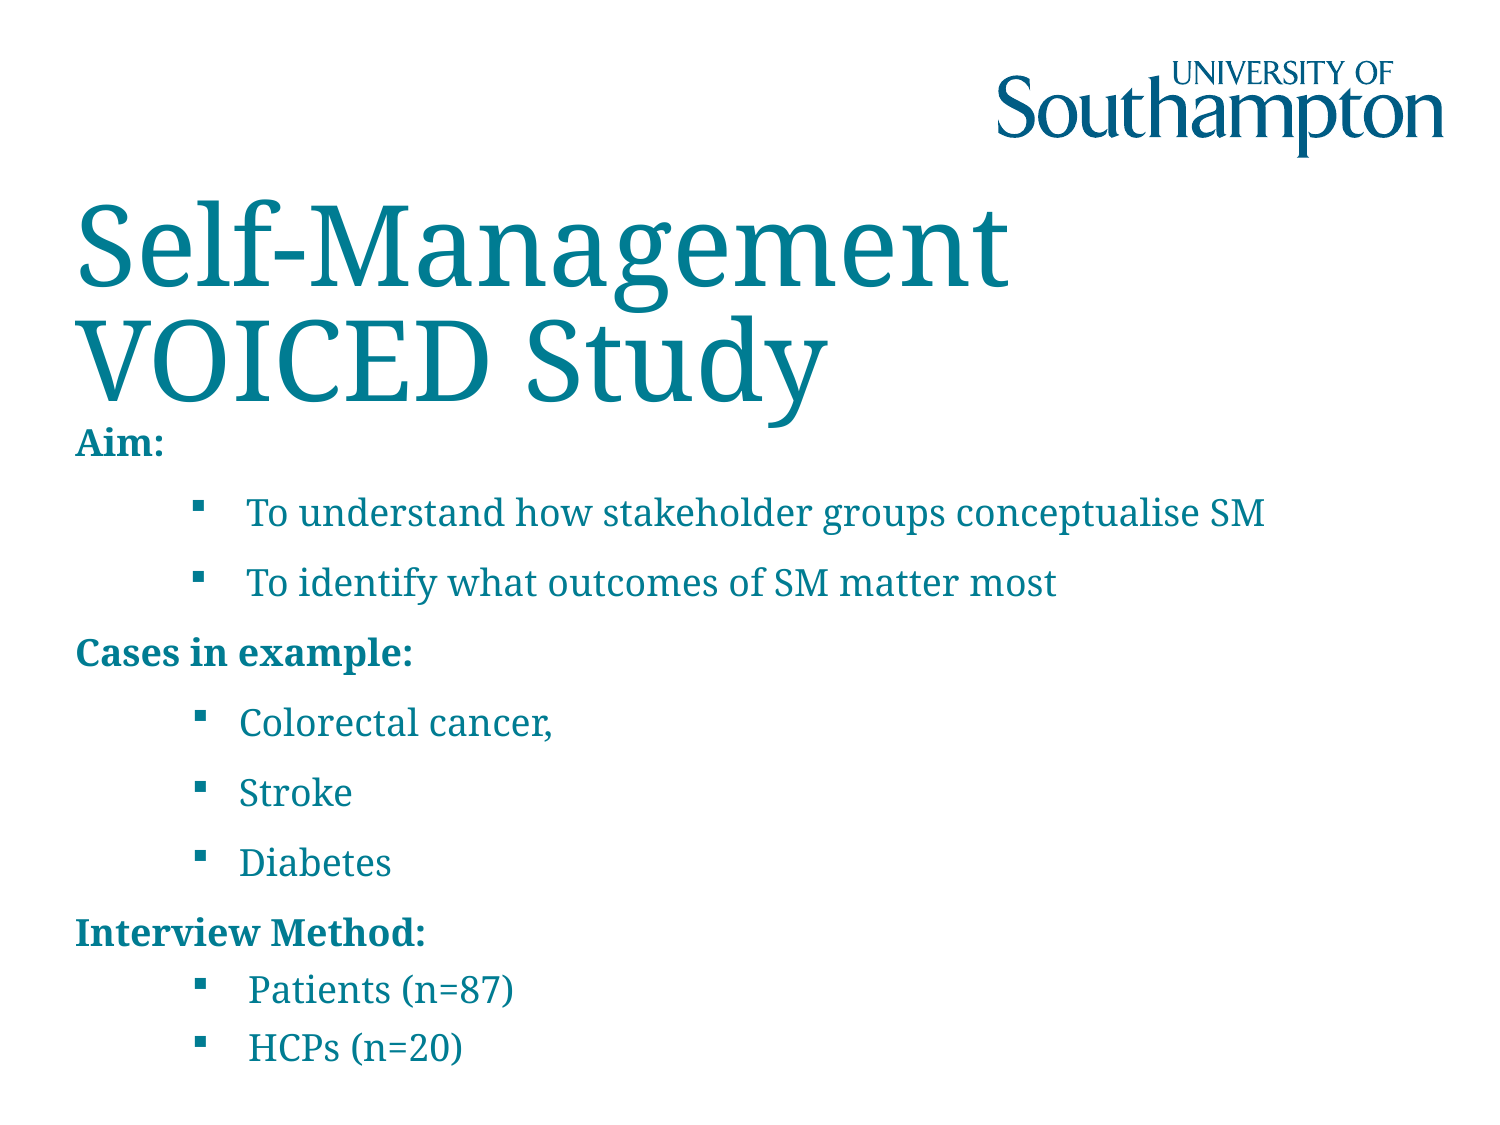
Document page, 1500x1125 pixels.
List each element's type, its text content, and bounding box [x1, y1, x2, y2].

title Self-Management VOICED Study [75, 194, 1422, 313]
list Aim: To understand how stakeholder groups conceptualise SM To identify what outcomes of SM matter most Cases in example: Colorectal cancer, Stroke Diabetes Interview Method: Patients (n=87) HCPs (n=20) [75, 418, 1422, 1010]
